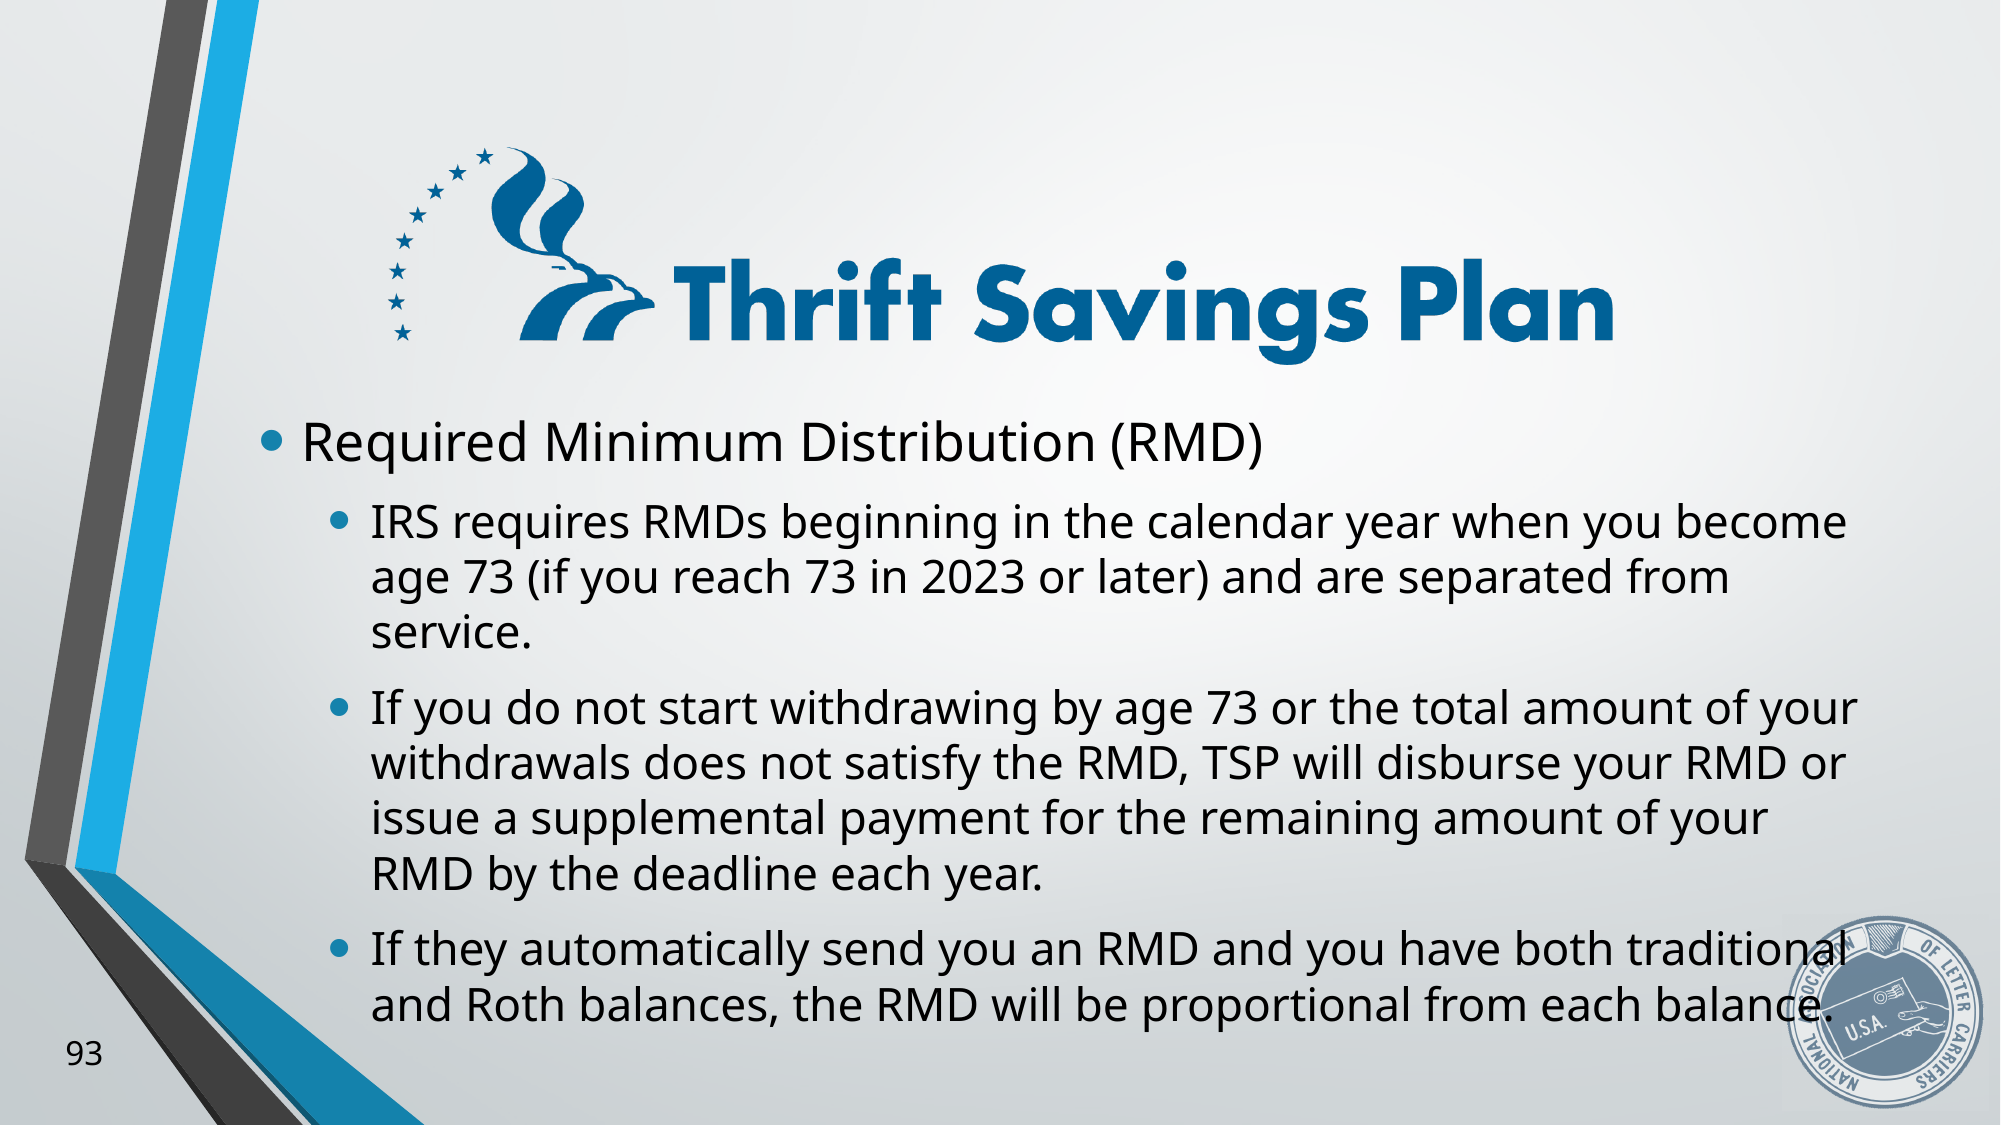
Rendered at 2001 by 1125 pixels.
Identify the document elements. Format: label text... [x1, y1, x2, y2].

list Required Minimum Distribution (RMD) IRS requires RMDs beginning in the calendar year when you become age 73 (if you reach 73 in 2023 or later) and are separated from service. If you do not start withdrawing by age 73 or the total amount of your withdrawals does not satisfy the RMD, TSP will disburse your RMD or issue a supplemental payment for the remaining amount of your RMD by the deadline each year. If they automatically send you an RMD and you have both traditional and Roth balances, the RMD will be proportional from each balance. [243, 396, 1887, 1041]
picture [386, 147, 1613, 366]
slide_number 93 [27, 1025, 119, 1085]
